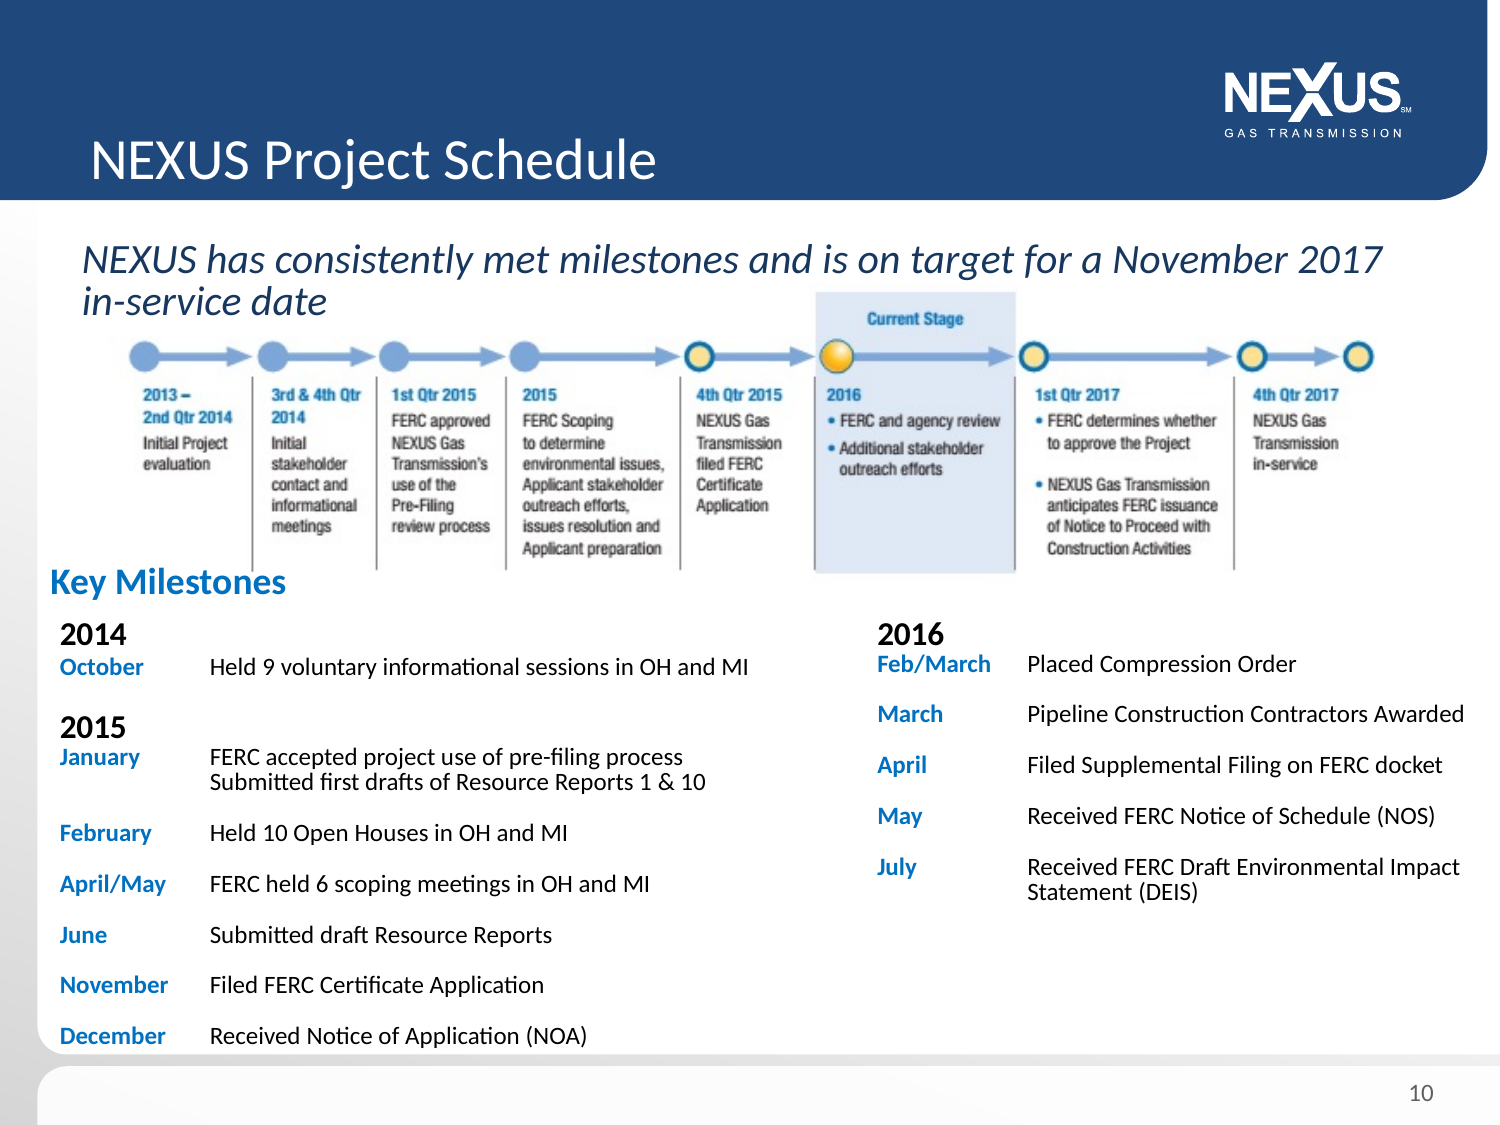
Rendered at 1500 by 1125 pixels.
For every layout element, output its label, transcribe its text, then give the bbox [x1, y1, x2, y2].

text_box 2016 Feb/March Placed Compression Order March Pipeline Construction Contractors Awarded April Filed Supplemental Filing on FERC docket May Received FERC Notice of Schedule (NOS) July Received FERC Draft Environmental Impact Statement (DEIS) [862, 610, 1488, 1035]
picture [107, 282, 1394, 637]
text_box NEXUS has consistently met milestones and is on target for a November 2017 in-service date [67, 231, 1417, 332]
text_box 2014 October Held 9 voluntary informational sessions in OH and MI 2015 January FERC accepted project use of pre-filing process Submitted first drafts of Resource Reports 1 & 10 February Held 10 Open Houses in OH and MI April/May FERC held 6 scoping meetings in OH and MI June Submitted draft Resource Reports November Filed FERC Certificate Application December Received Notice of Application (NOA) [45, 610, 863, 1085]
title NEXUS Project Schedule [75, 26, 1209, 199]
slide_number 10 [1393, 1061, 1460, 1122]
text_box Key Milestones [27, 557, 102, 611]
